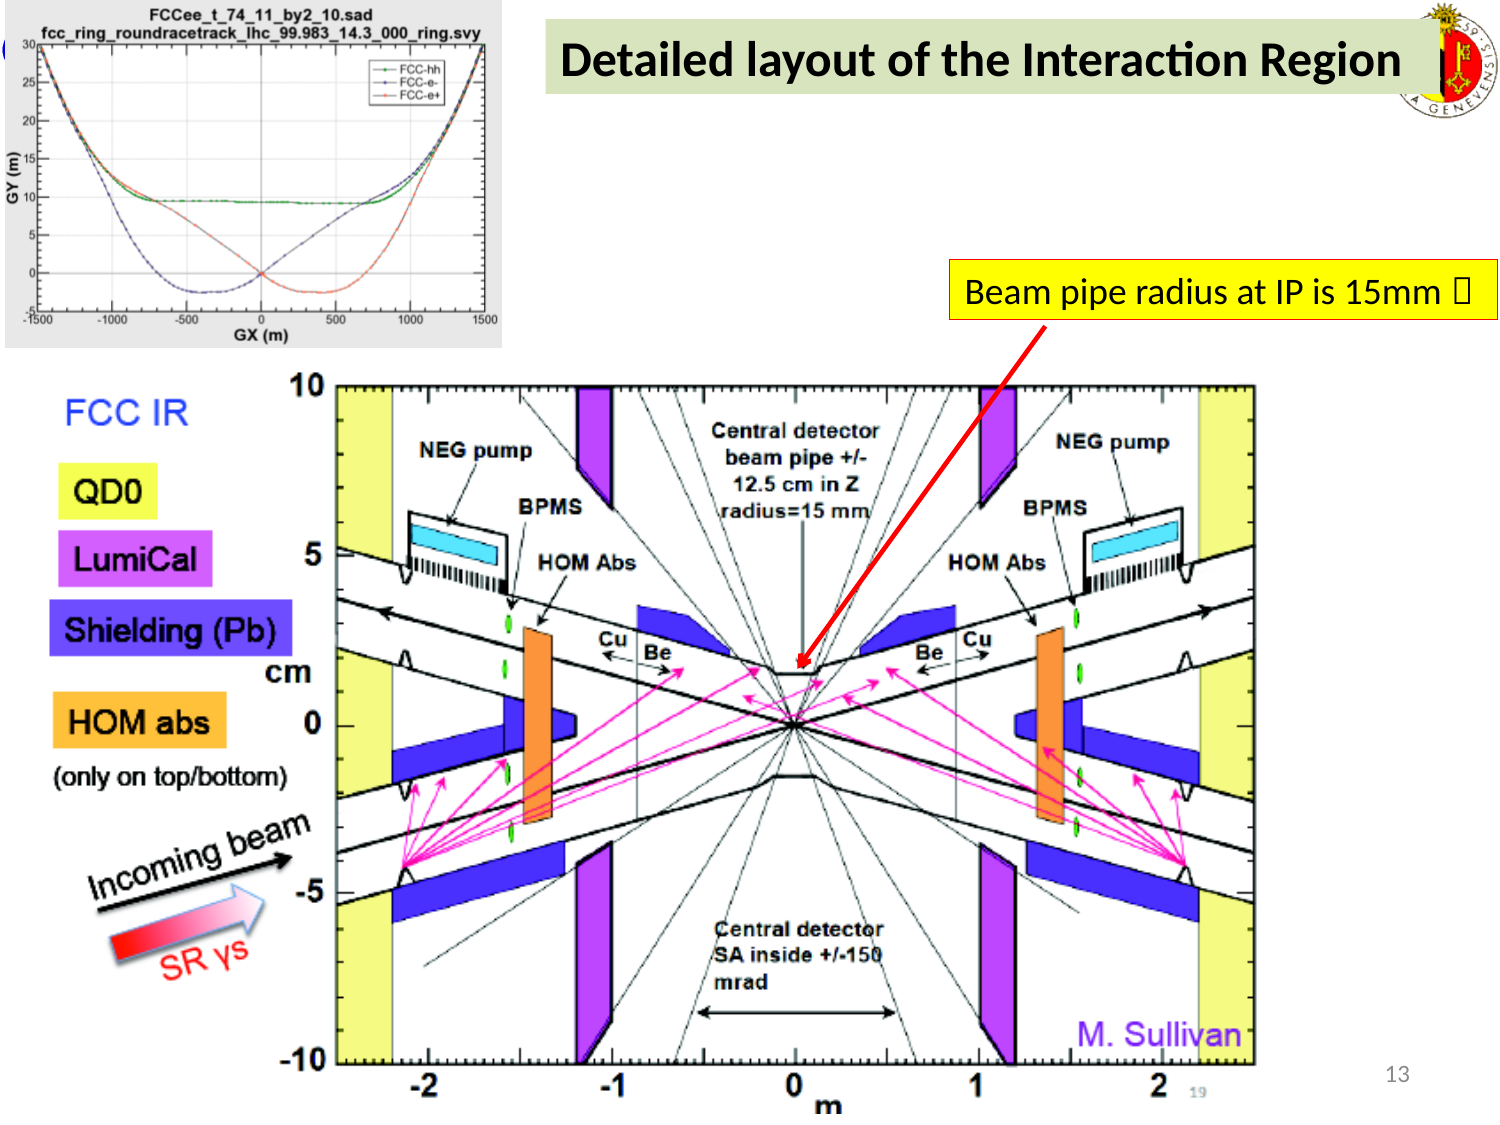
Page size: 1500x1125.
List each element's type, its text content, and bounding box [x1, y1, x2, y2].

text_box Beam pipe radius at IP is 15mm  [949, 259, 1498, 320]
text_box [796, 326, 1046, 670]
picture [0, 0, 1294, 1115]
text_box Detailed layout of the Interaction Region [545, 19, 1441, 94]
picture [1384, 0, 1500, 120]
slide_number 13 [1299, 1042, 1425, 1103]
